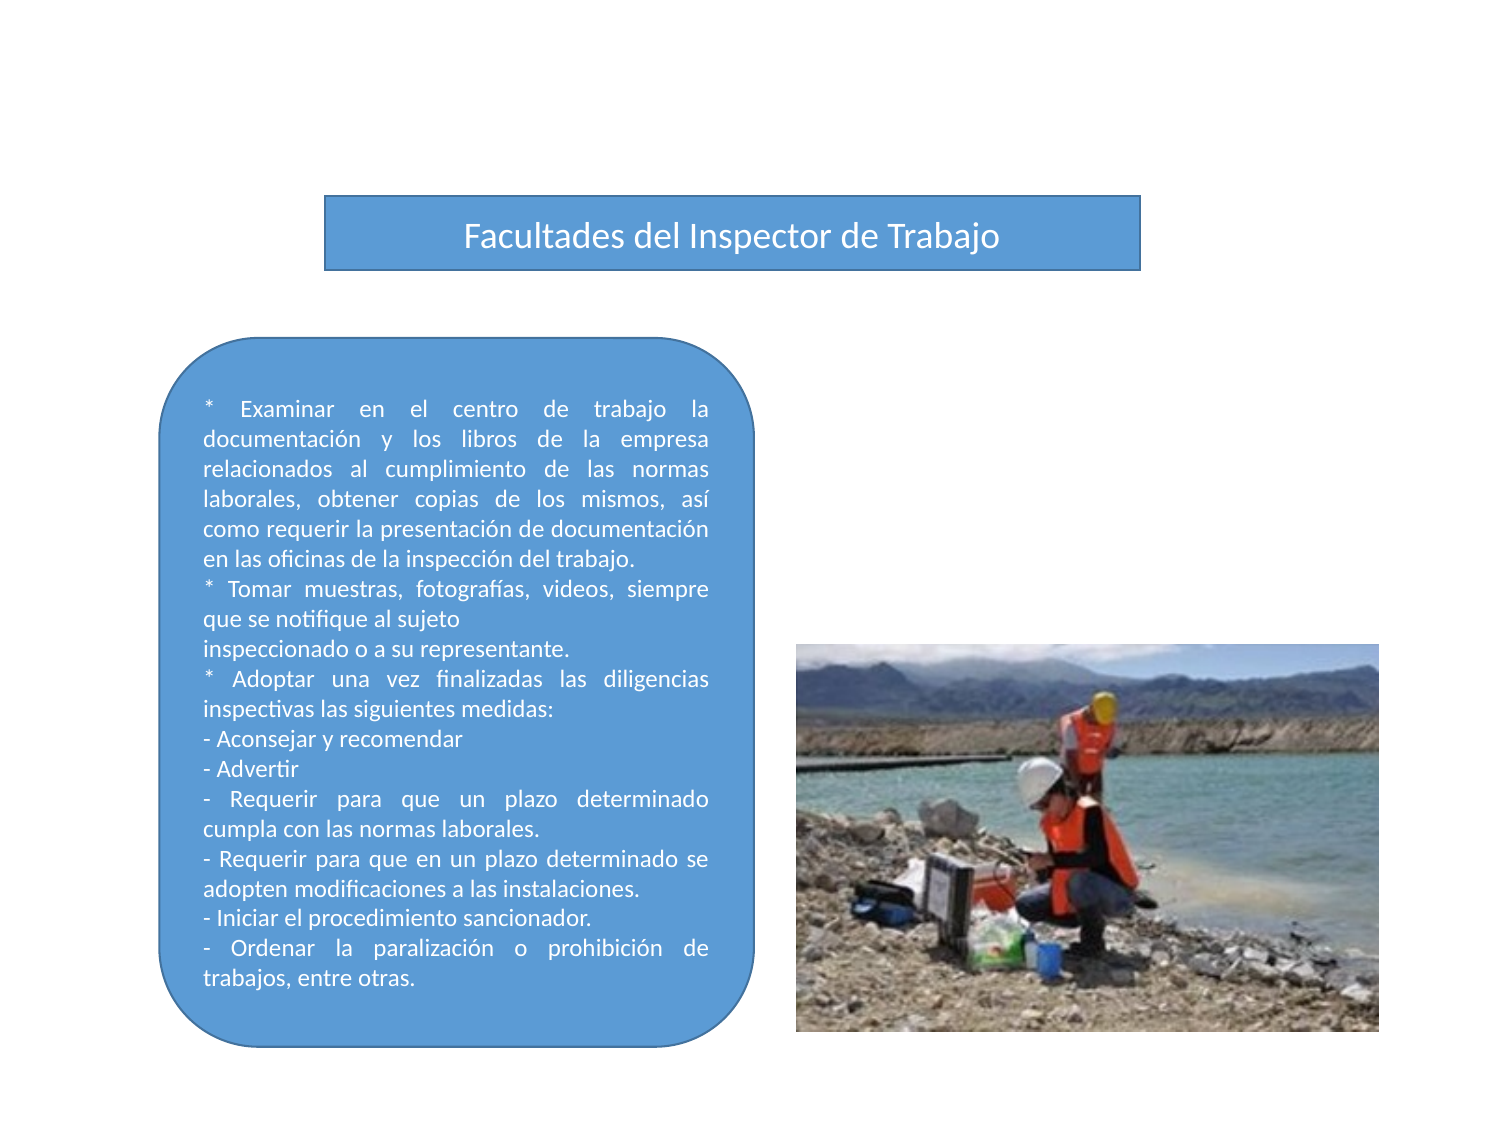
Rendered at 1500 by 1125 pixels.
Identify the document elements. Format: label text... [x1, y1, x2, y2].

text_box Facultades del Inspector de Trabajo [324, 195, 1141, 271]
text_box * Examinar en el centro de trabajo la documentación y los libros de la empresa relacionados al cumplimiento de las normas laborales, obtener copias de los mismos, así como requerir la presentación de documentación en las oficinas de la inspección del trabajo. * Tomar muestras, fotografías, videos, siempre que se notifique al sujeto inspeccionado o a su representante. * Adoptar una vez finalizadas las diligencias inspectivas las siguientes medidas: - Aconsejar y recomendar - Advertir - Requerir para que un plazo determinado cumpla con las normas laborales. - Requerir para que en un plazo determinado se adopten modificaciones a las instalaciones. - Iniciar el procedimiento sancionador. - Ordenar la paralización o prohibición de trabajos, entre otras. [158, 336, 755, 1048]
picture [796, 644, 1379, 1032]
